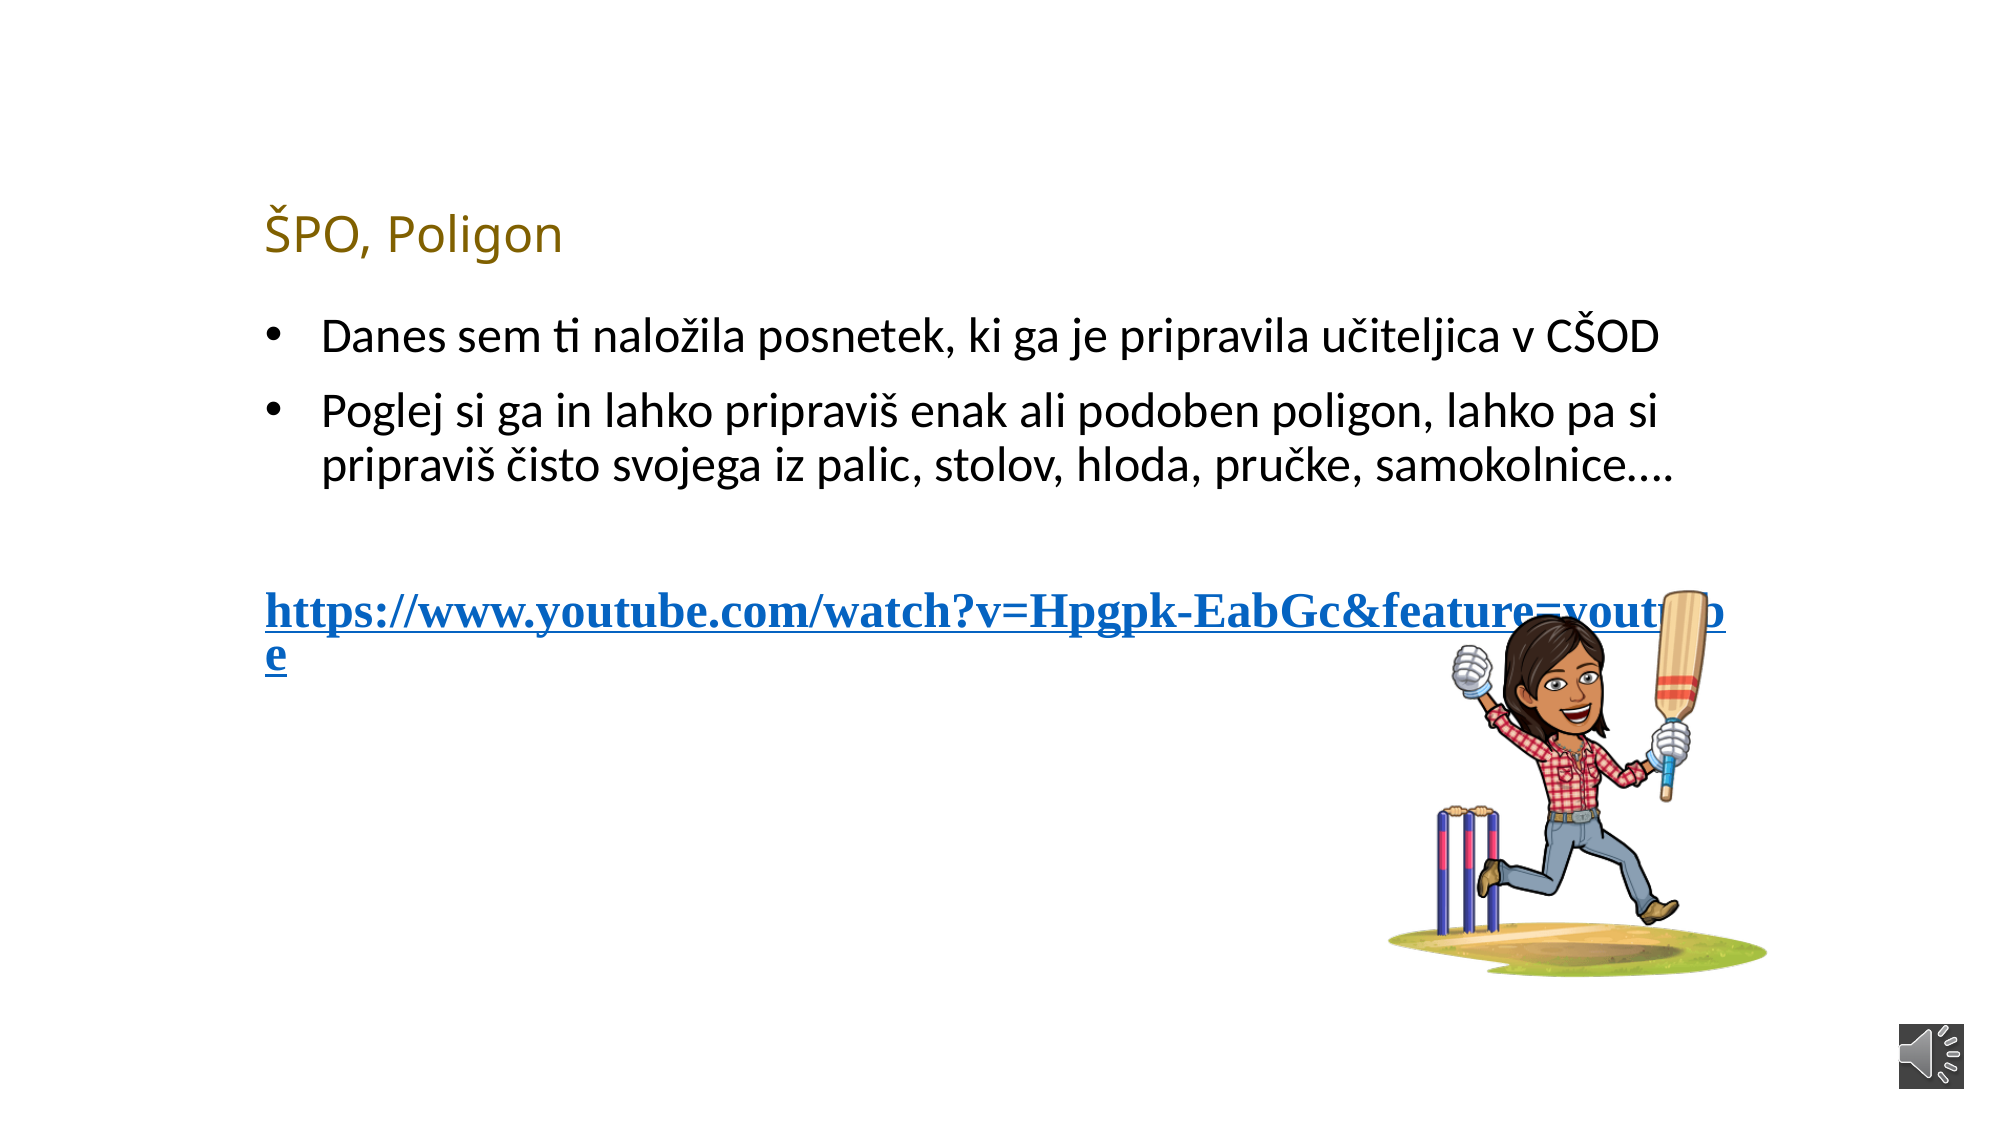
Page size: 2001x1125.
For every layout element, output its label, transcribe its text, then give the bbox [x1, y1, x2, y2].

subtitle Danes sem ti naložila posnetek, ki ga je pripravila učiteljica v CŠOD Poglej si ga in lahko pripraviš enak ali podoben poligon, lahko pa si pripraviš čisto svojega iz palic, stolov, hloda, pručke, samokolnice…. https://www.youtube.com/watch?v=Hpgpk-EabGc&feature=youtu.be [249, 301, 1750, 863]
title ŠPO, Poligon [249, 184, 1750, 272]
picture [1897, 1022, 1965, 1090]
picture [1378, 563, 1796, 981]
